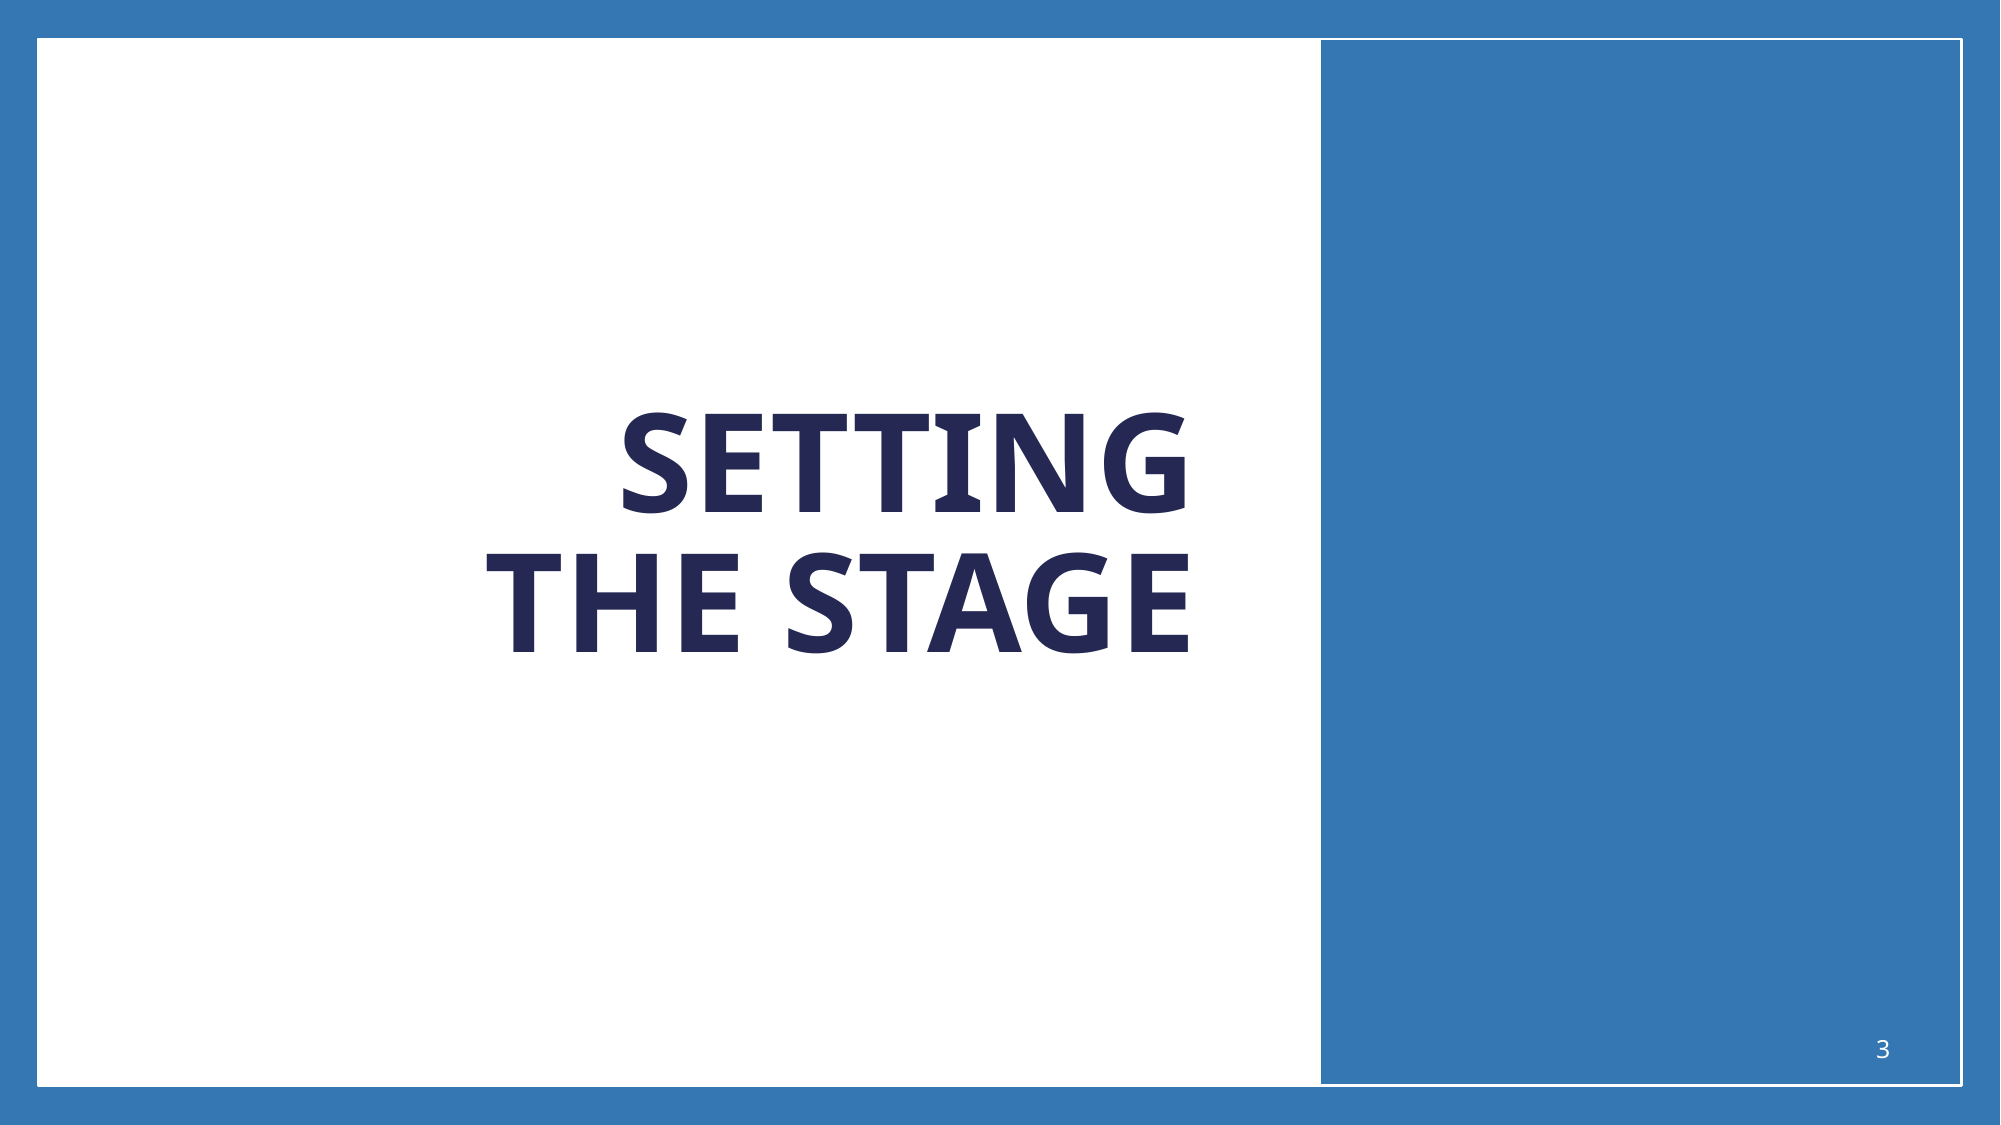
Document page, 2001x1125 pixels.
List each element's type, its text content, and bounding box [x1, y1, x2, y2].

title Setting the stage [187, 112, 1212, 969]
text_box [1322, 38, 1963, 1087]
text_box [0, 0, 2000, 1125]
slide_number 3 [1800, 1020, 1906, 1081]
text_box [36, 38, 1322, 1087]
